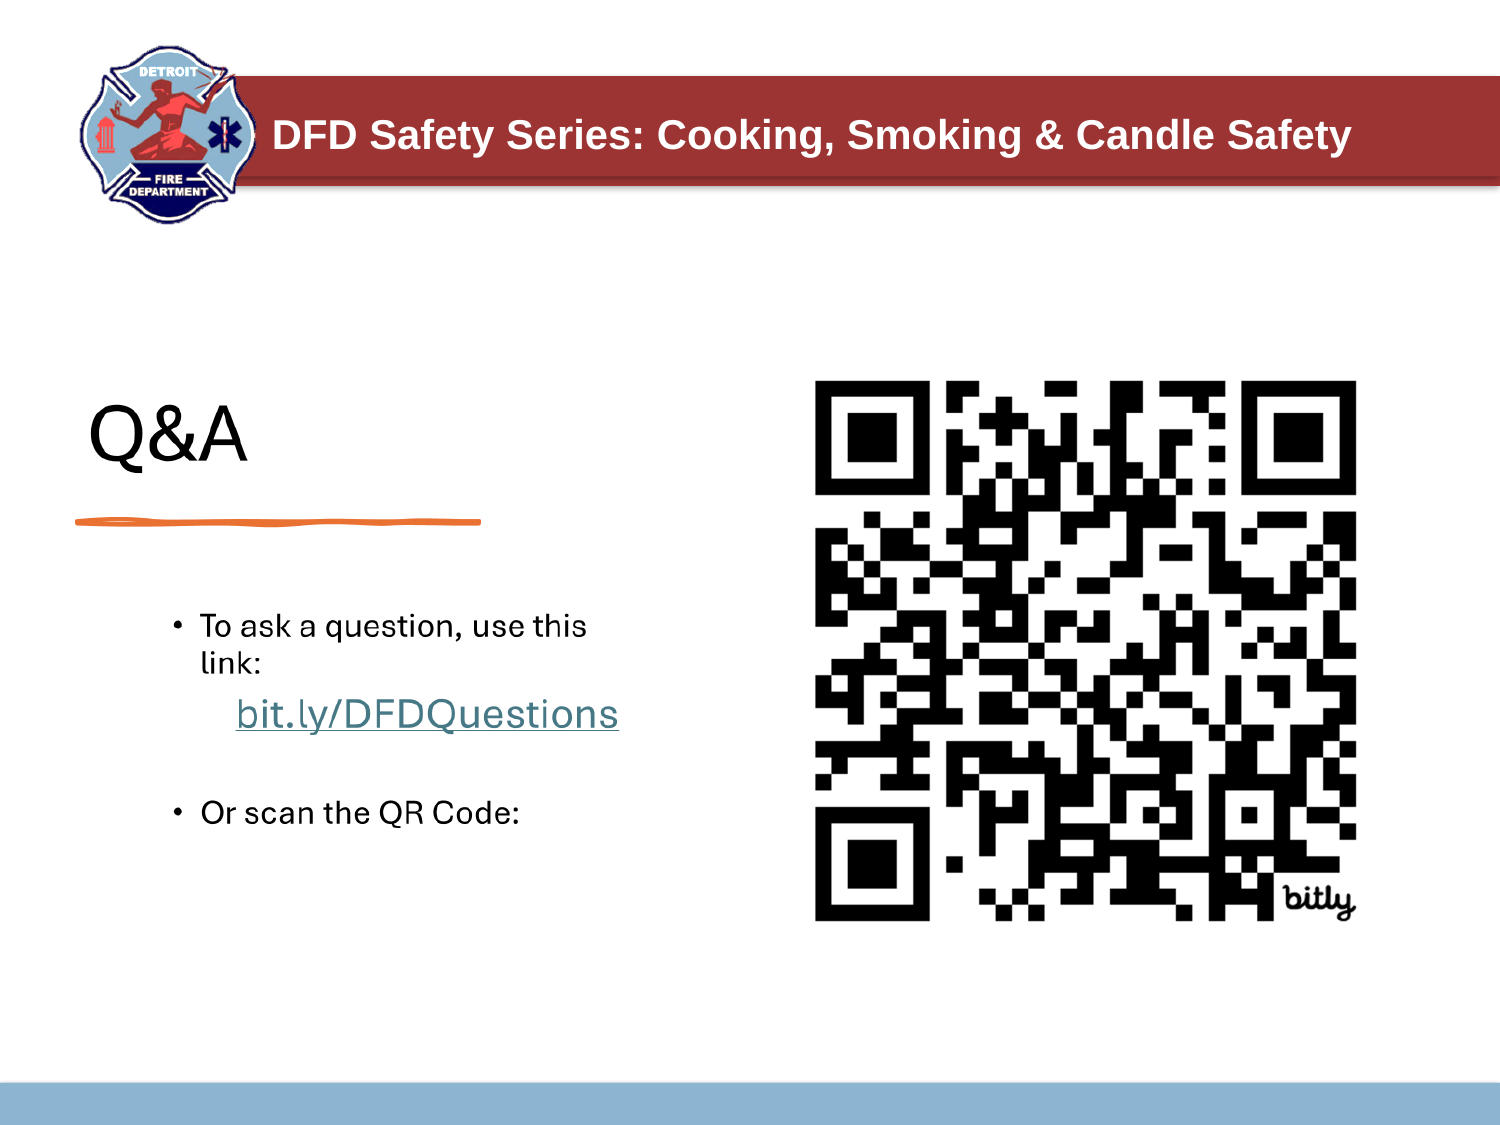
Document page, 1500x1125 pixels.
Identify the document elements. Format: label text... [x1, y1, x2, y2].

text_box DFD Safety Series: Cooking, Smoking & Candle Safety [271, 82, 1412, 181]
picture [0, 40, 1500, 1005]
